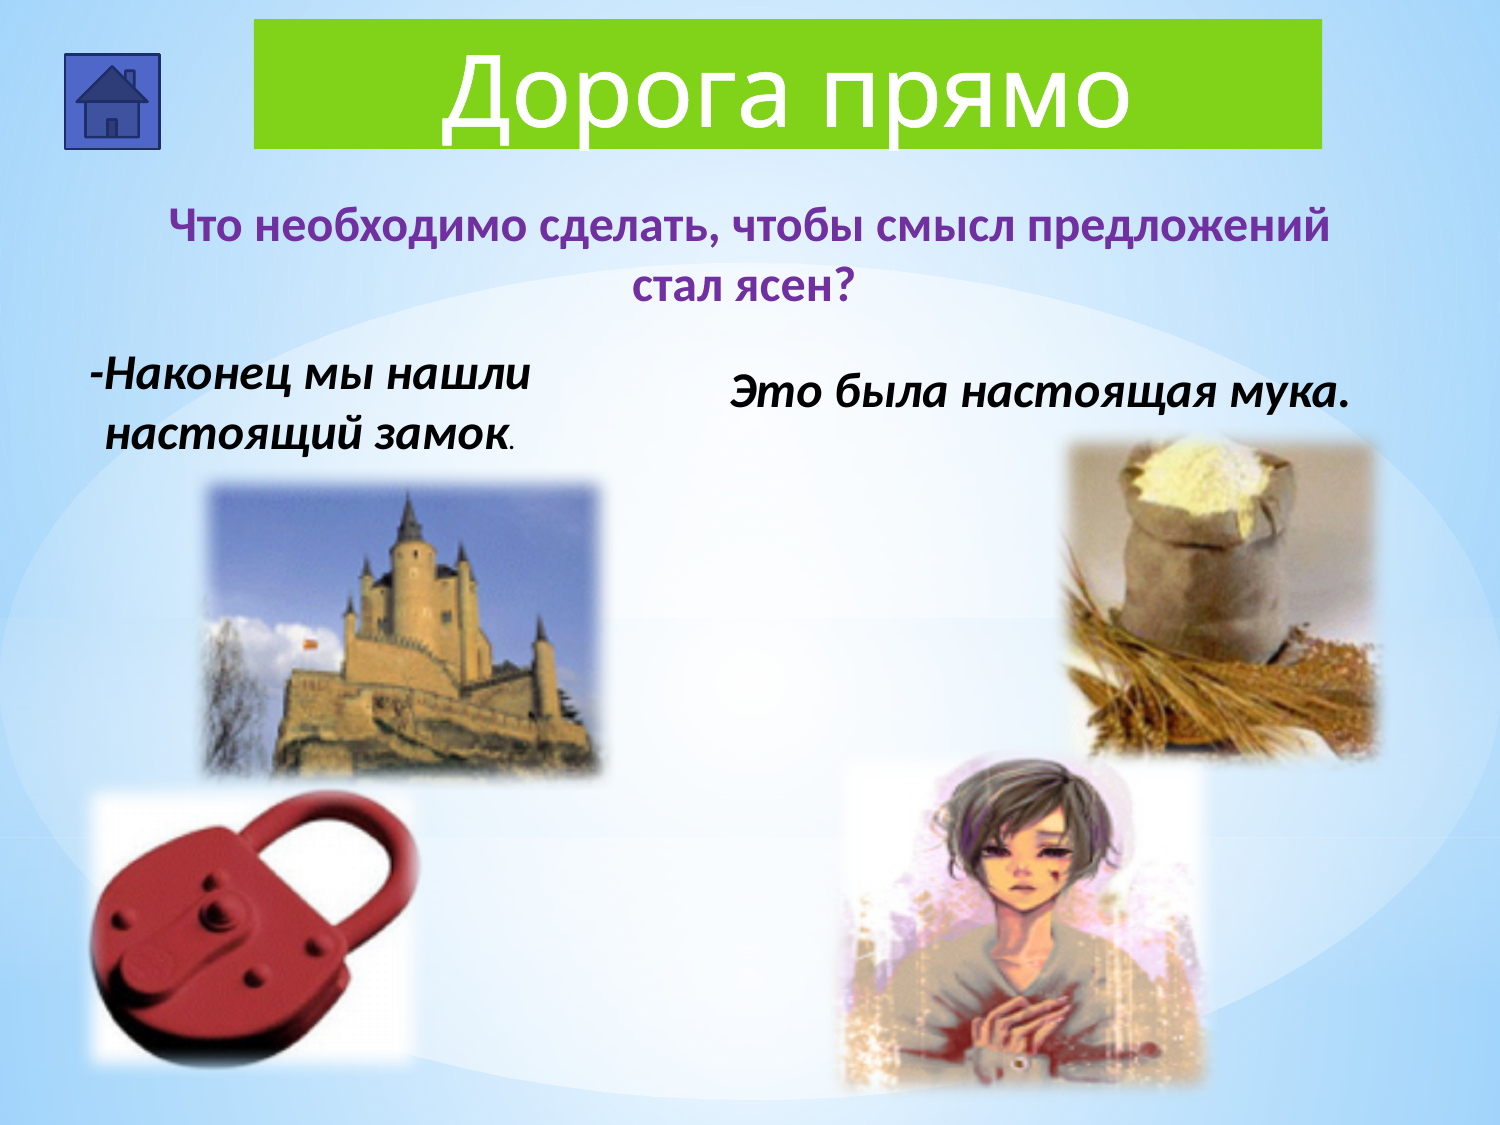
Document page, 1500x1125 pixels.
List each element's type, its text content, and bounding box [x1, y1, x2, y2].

picture [826, 425, 1393, 1102]
text_box Это была настоящая мука. [714, 349, 1388, 425]
picture [73, 466, 618, 1082]
title Дорога прямо [253, 75, 1323, 149]
text_box -Наконец мы нашли настоящий замок. [0, 331, 620, 467]
text_box [0, 0, 1500, 75]
text_box [64, 53, 161, 150]
text_box Что необходимо сделать, чтобы смысл предложений стал ясен? [135, 184, 1365, 320]
